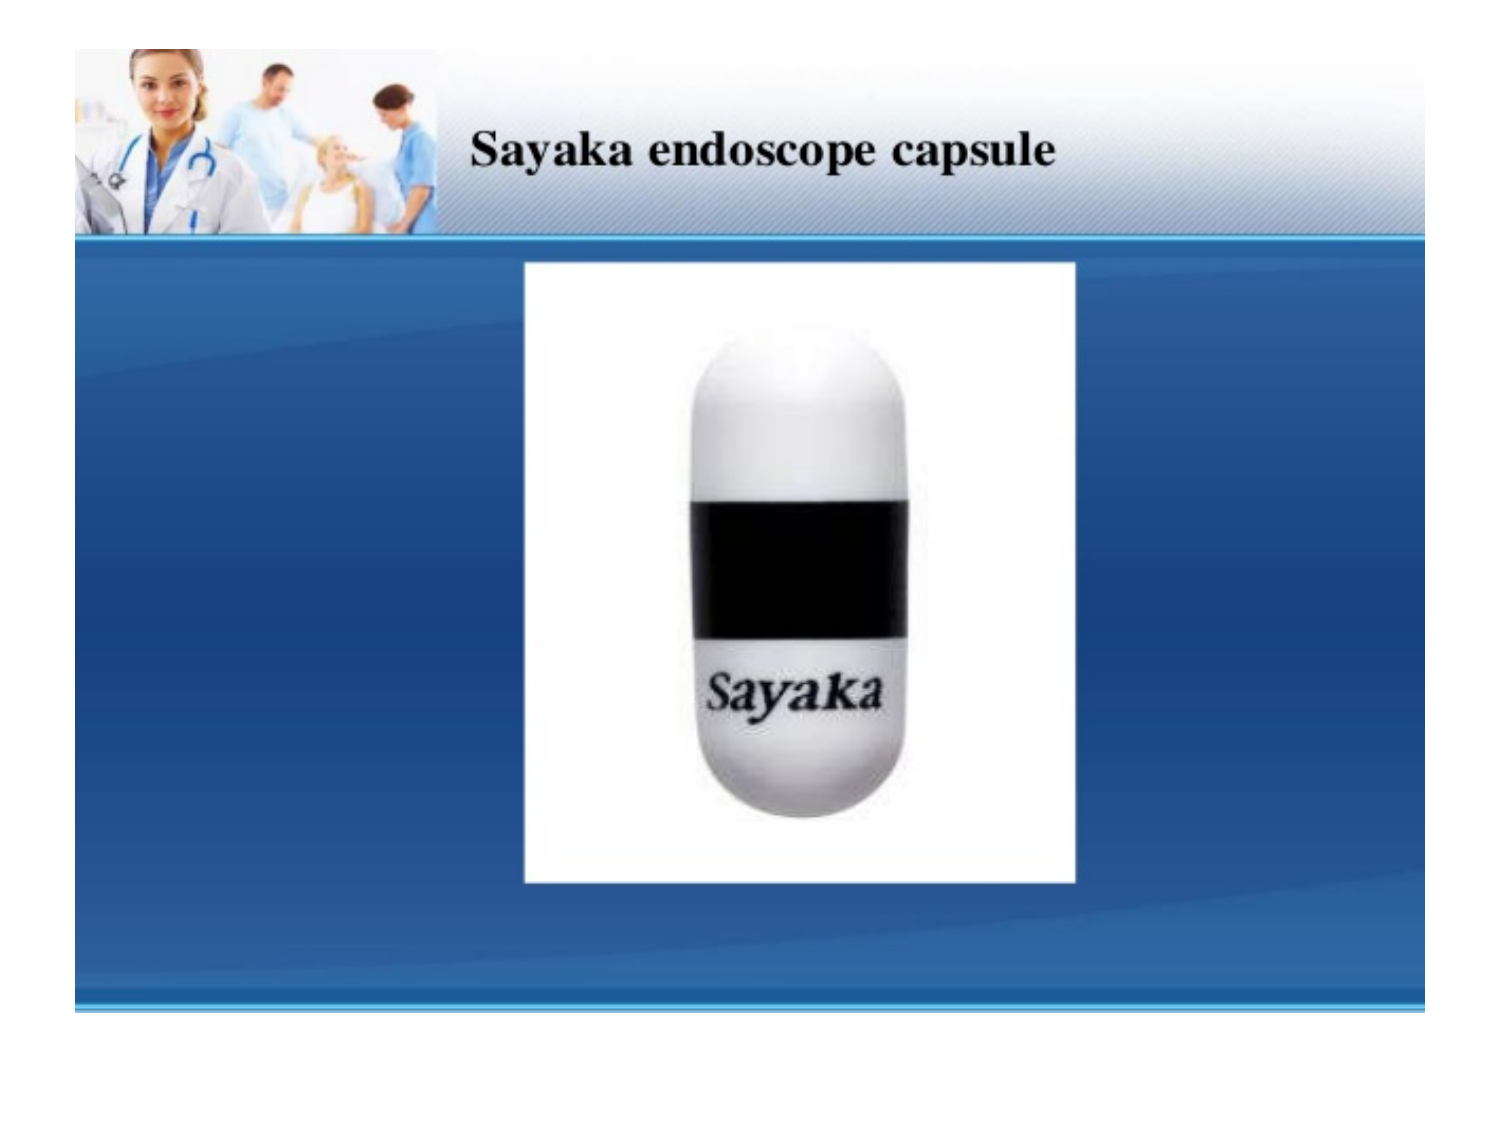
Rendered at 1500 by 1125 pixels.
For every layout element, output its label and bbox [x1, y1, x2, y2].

picture [74, 49, 1426, 1013]
